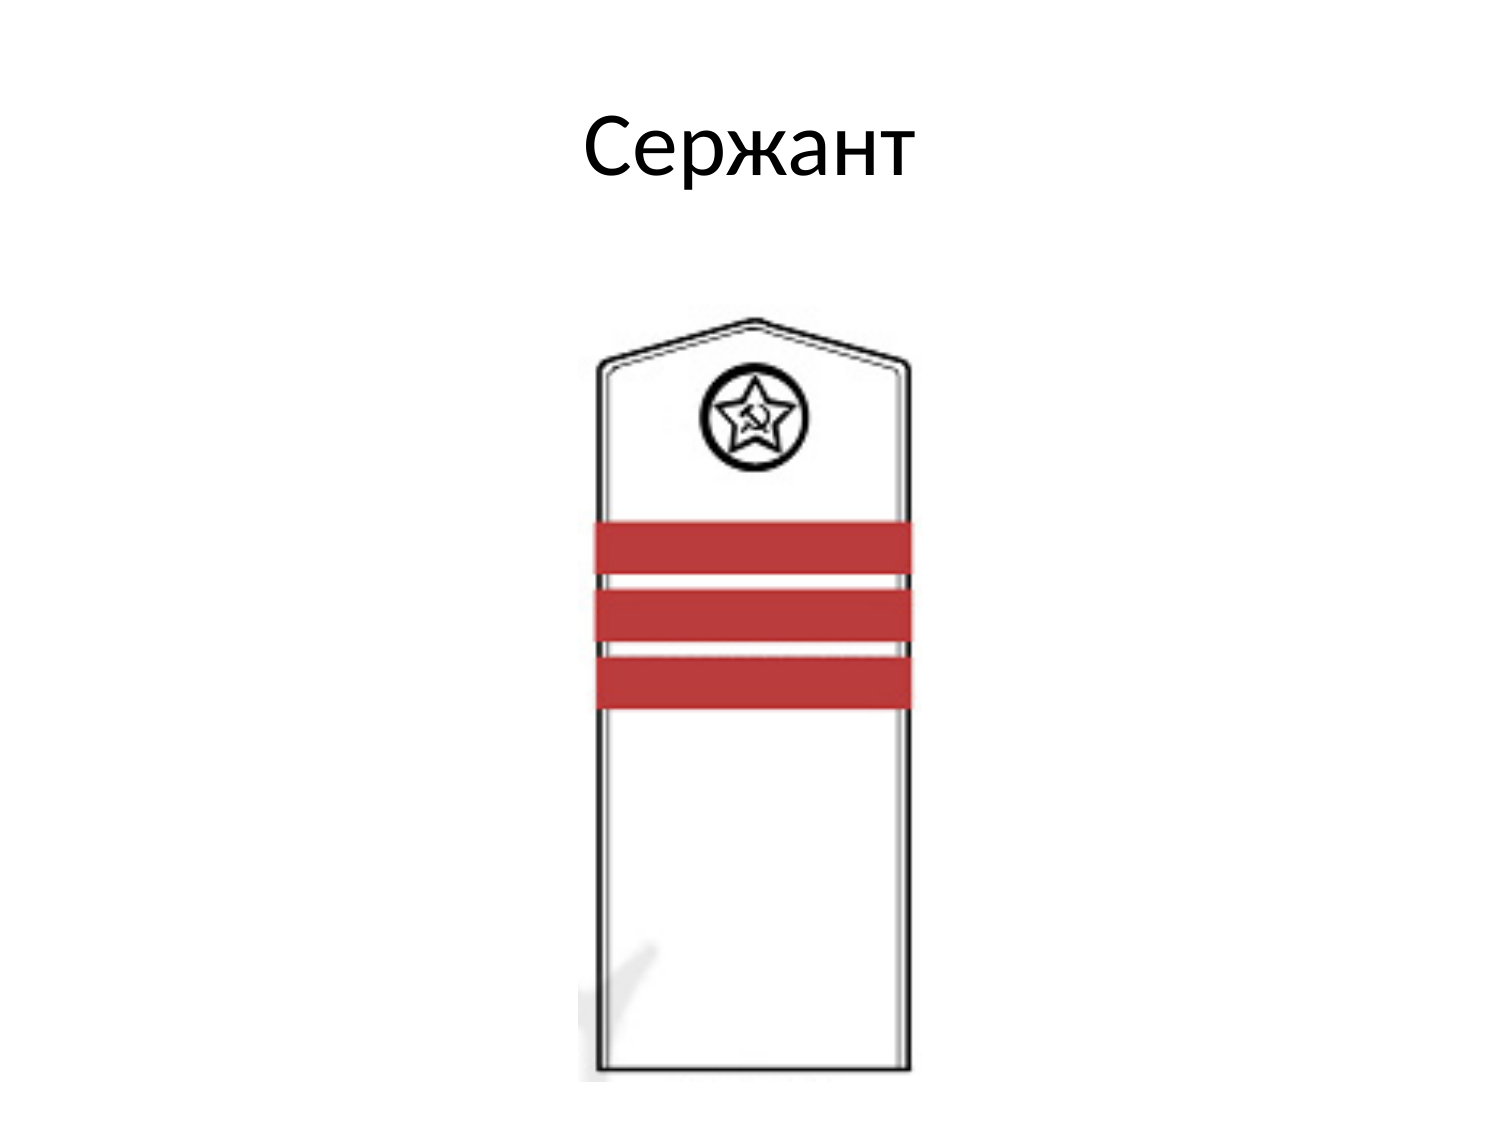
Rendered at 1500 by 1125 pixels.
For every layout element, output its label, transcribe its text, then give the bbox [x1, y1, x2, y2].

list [578, 290, 922, 1082]
title Сержант [75, 45, 1425, 233]
